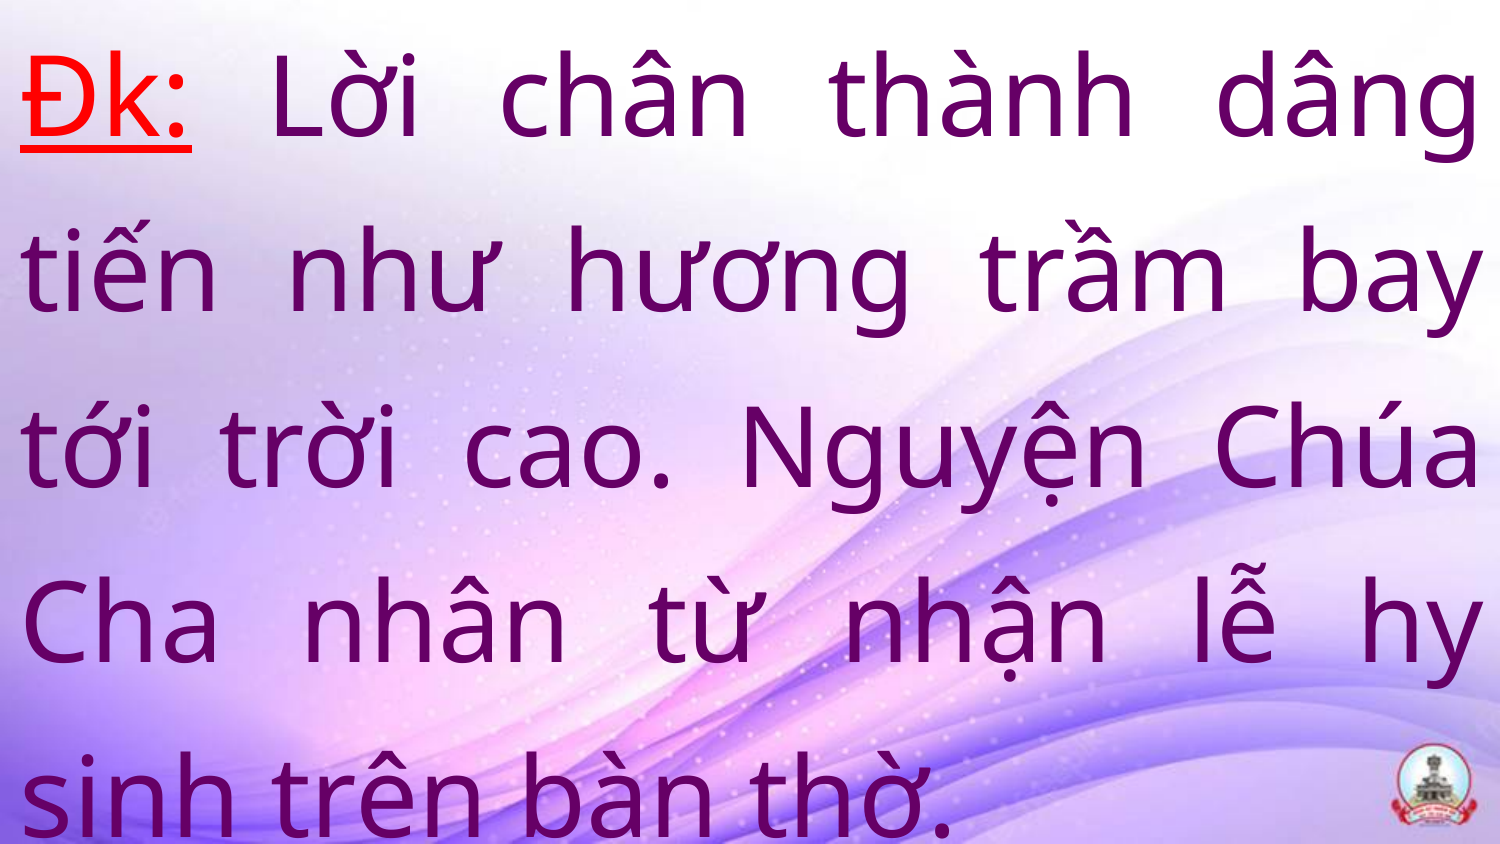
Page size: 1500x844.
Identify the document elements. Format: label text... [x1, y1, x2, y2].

title Đk: Lời chân thành dâng tiến như hương trầm bay tới trời cao. Nguyện Chúa Cha nhân từ nhận lễ hy sinh trên bàn thờ. [0, 0, 1500, 844]
